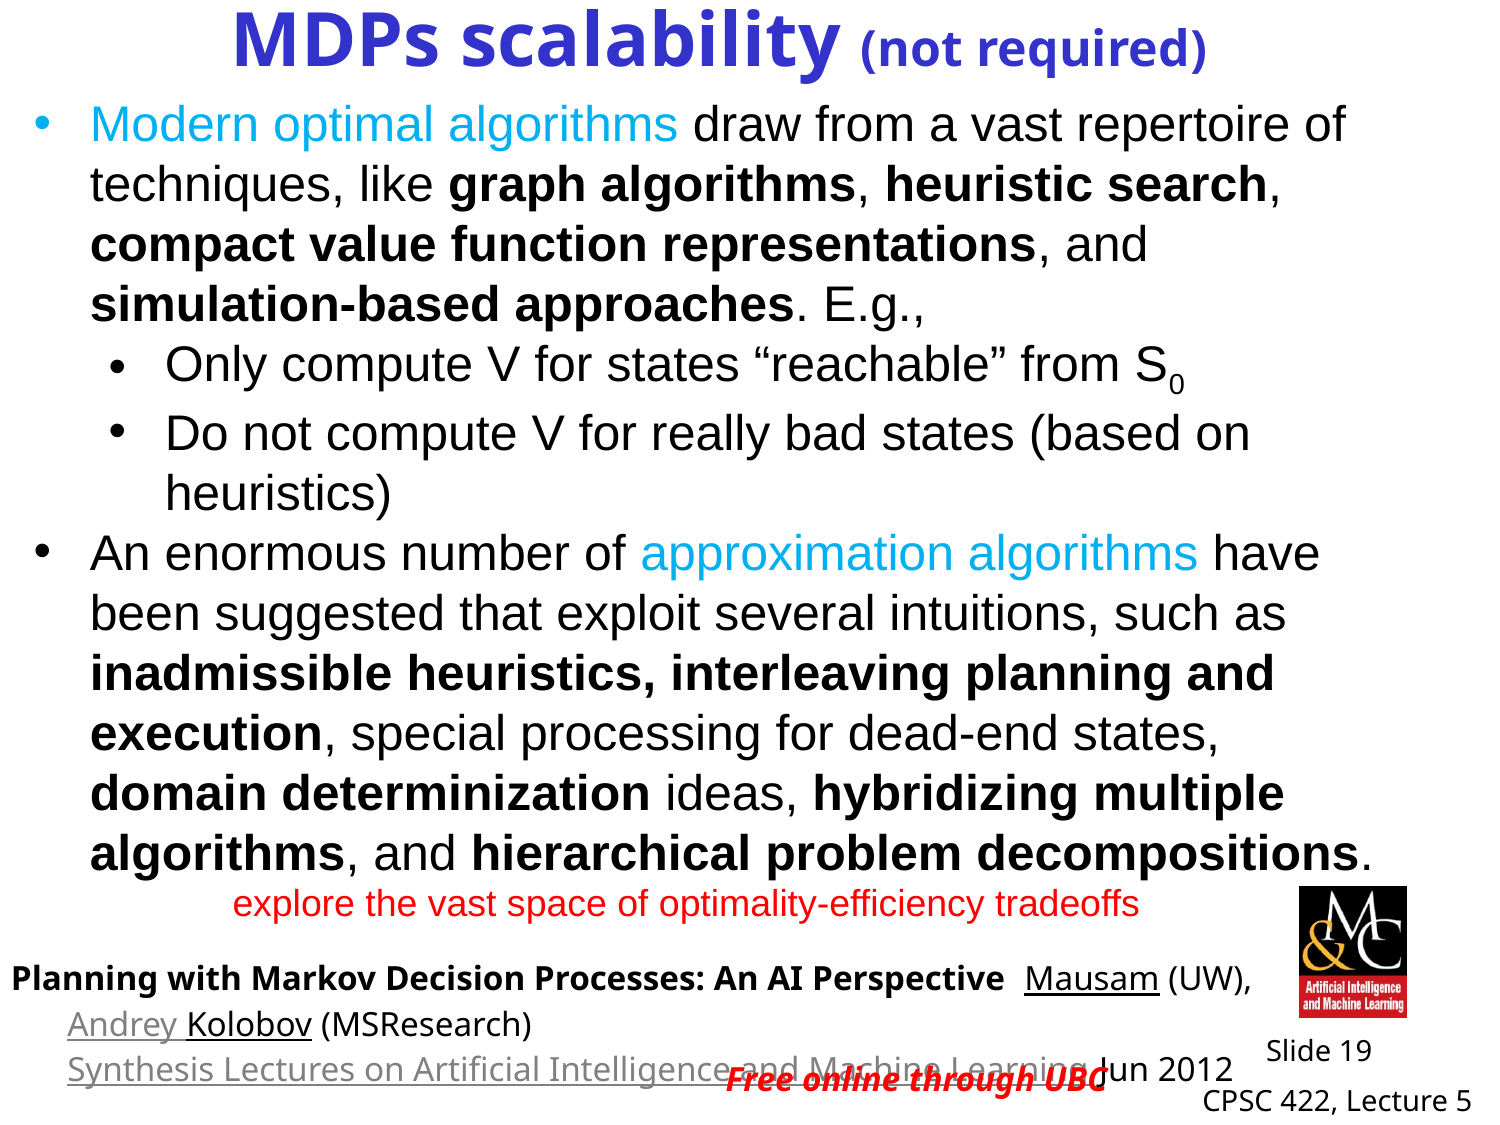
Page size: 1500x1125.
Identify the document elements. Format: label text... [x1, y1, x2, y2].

picture [1299, 886, 1407, 1019]
text_box explore the vast space of optimality-efficiency tradeoffs [217, 871, 1156, 931]
footer CPSC 422, Lecture 5 [1099, 1074, 1500, 1125]
text_box Modern optimal algorithms draw from a vast repertoire of techniques, like graph algorithms, heuristic search, compact value function representations, and simulation-based approaches. E.g., Only compute V for states “reachable” from S0 Do not compute V for really bad states (based on heuristics) An enormous number of approximation algorithms have been suggested that exploit several intuitions, such as inadmissible heuristics, interleaving planning and execution, special processing for dead-end states, domain determinization ideas, hybridizing multiple algorithms, and hierarchical problem decompositions. [18, 84, 1407, 463]
slide_number Slide 19 [1161, 1024, 1388, 1101]
text_box Planning with Markov Decision Processes: An AI Perspective Mausam (UW), Andrey Kolobov (MSResearch) Synthesis Lectures on Artificial Intelligence and Machine Learning Jun 2012 [0, 949, 1288, 1100]
text_box Free online through UBC [710, 1050, 1161, 1114]
text_box MDPs scalability (not required) [18, 0, 1419, 93]
